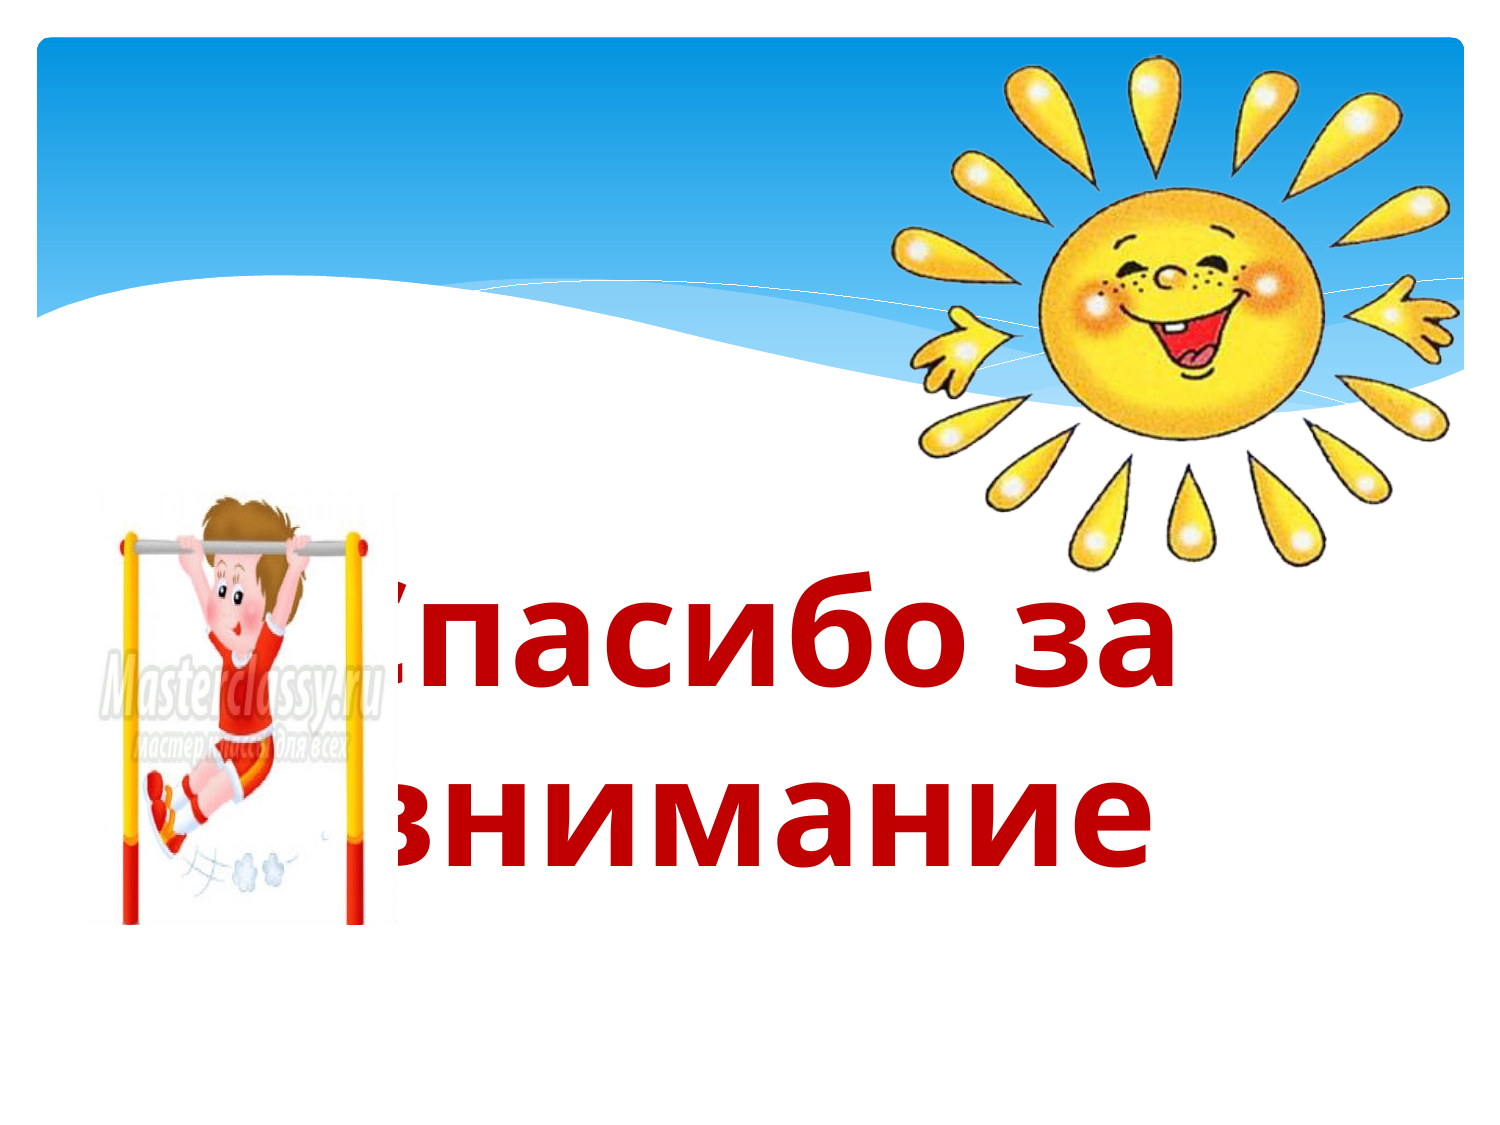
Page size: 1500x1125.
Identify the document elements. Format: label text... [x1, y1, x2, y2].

picture [88, 491, 398, 926]
picture [867, 30, 1500, 597]
list Спасибо за внимание [143, 438, 1359, 1005]
